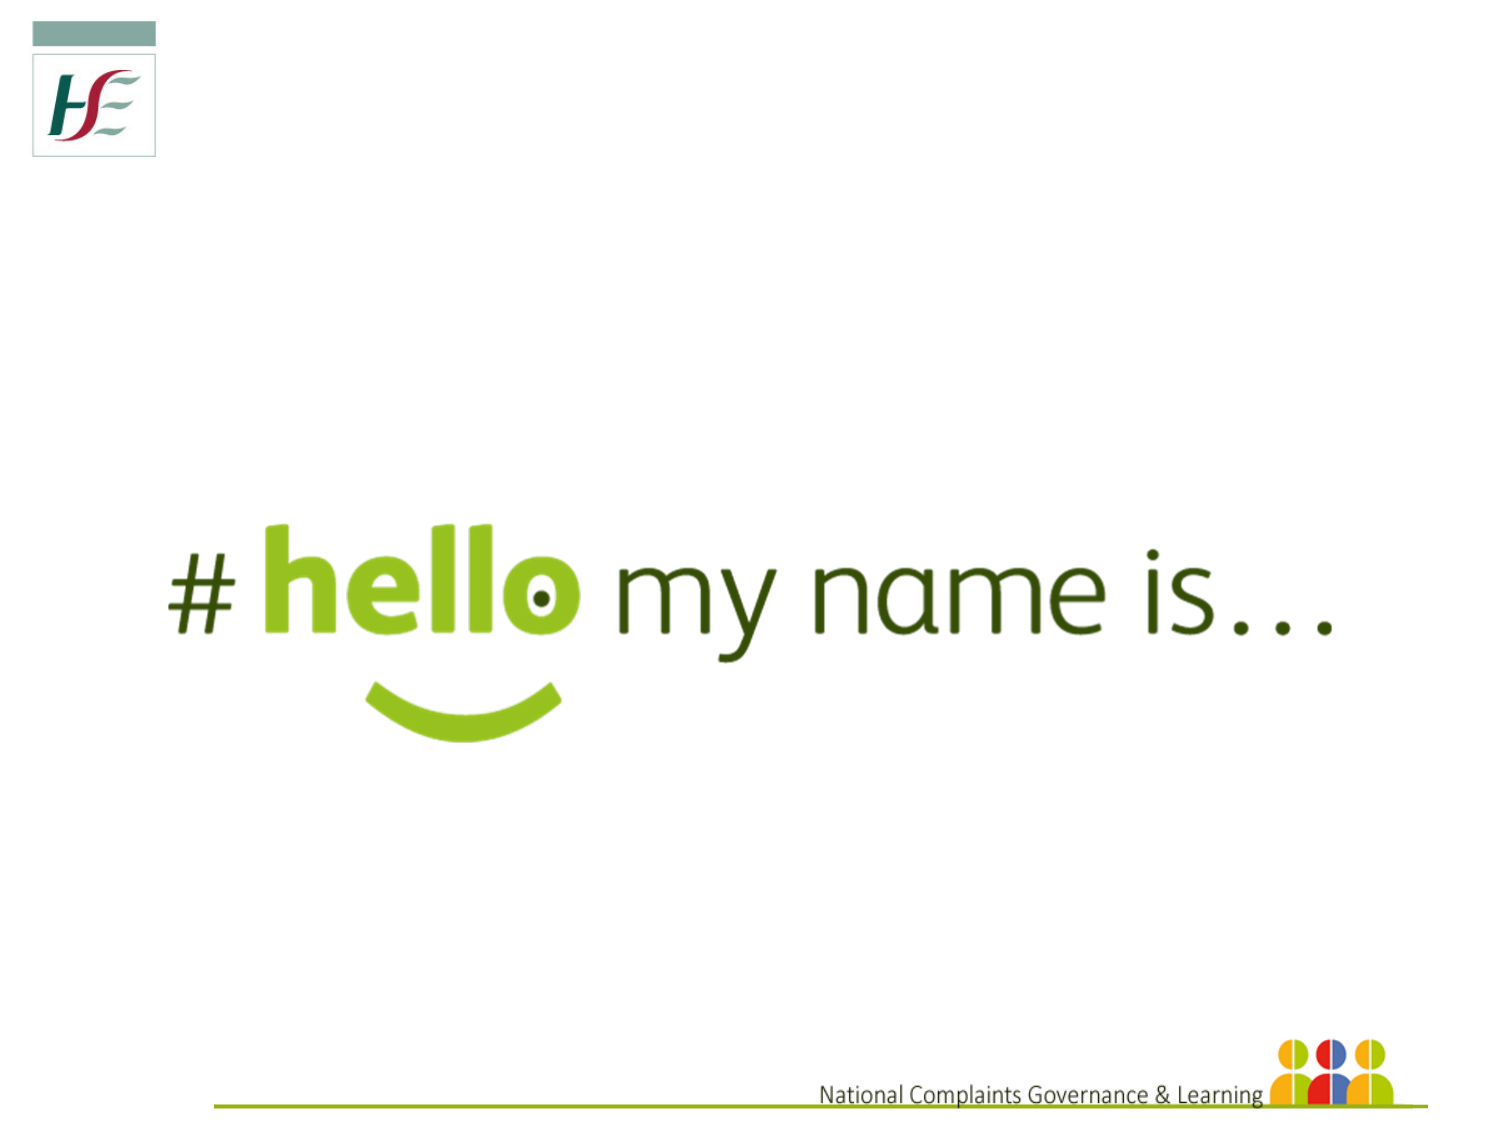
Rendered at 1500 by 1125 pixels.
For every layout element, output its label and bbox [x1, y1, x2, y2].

picture [214, 1031, 1428, 1114]
list [134, 448, 1366, 819]
picture [29, 18, 159, 159]
